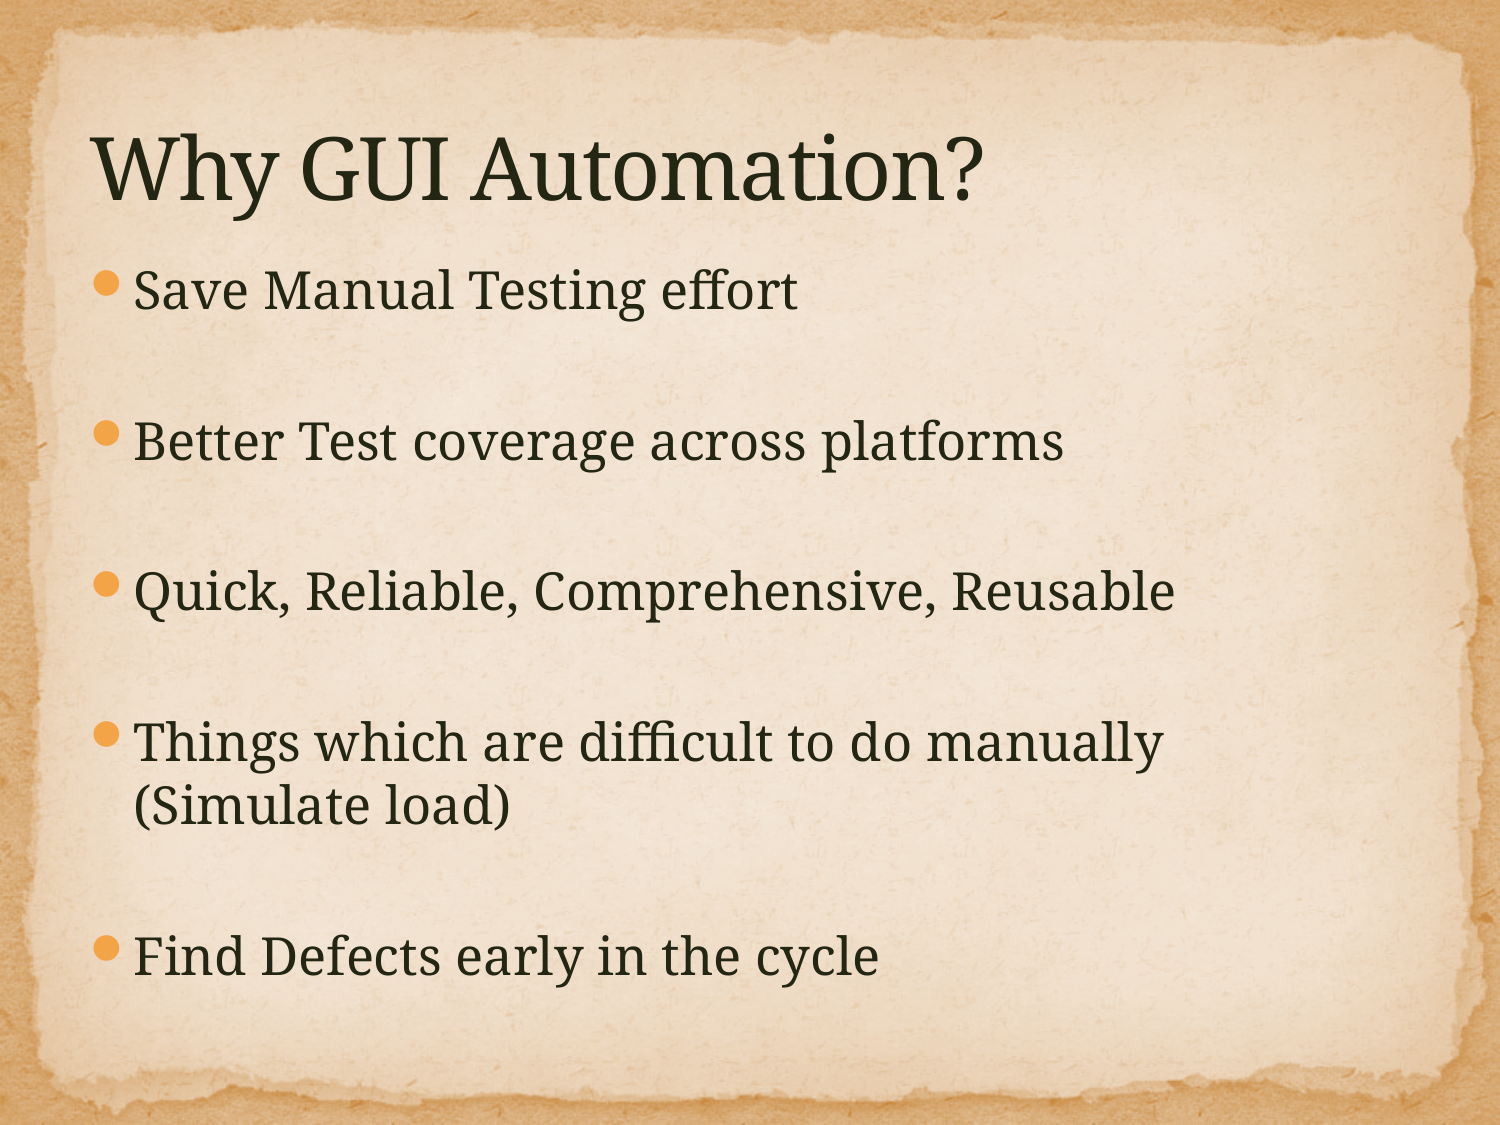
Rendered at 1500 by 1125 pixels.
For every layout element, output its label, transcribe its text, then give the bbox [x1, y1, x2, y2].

title Why GUI Automation? [74, 24, 1425, 225]
list Save Manual Testing effort Better Test coverage across platforms Quick, Reliable, Comprehensive, Reusable Things which are difficult to do manually (Simulate load) Find Defects early in the cycle [75, 249, 1425, 1000]
